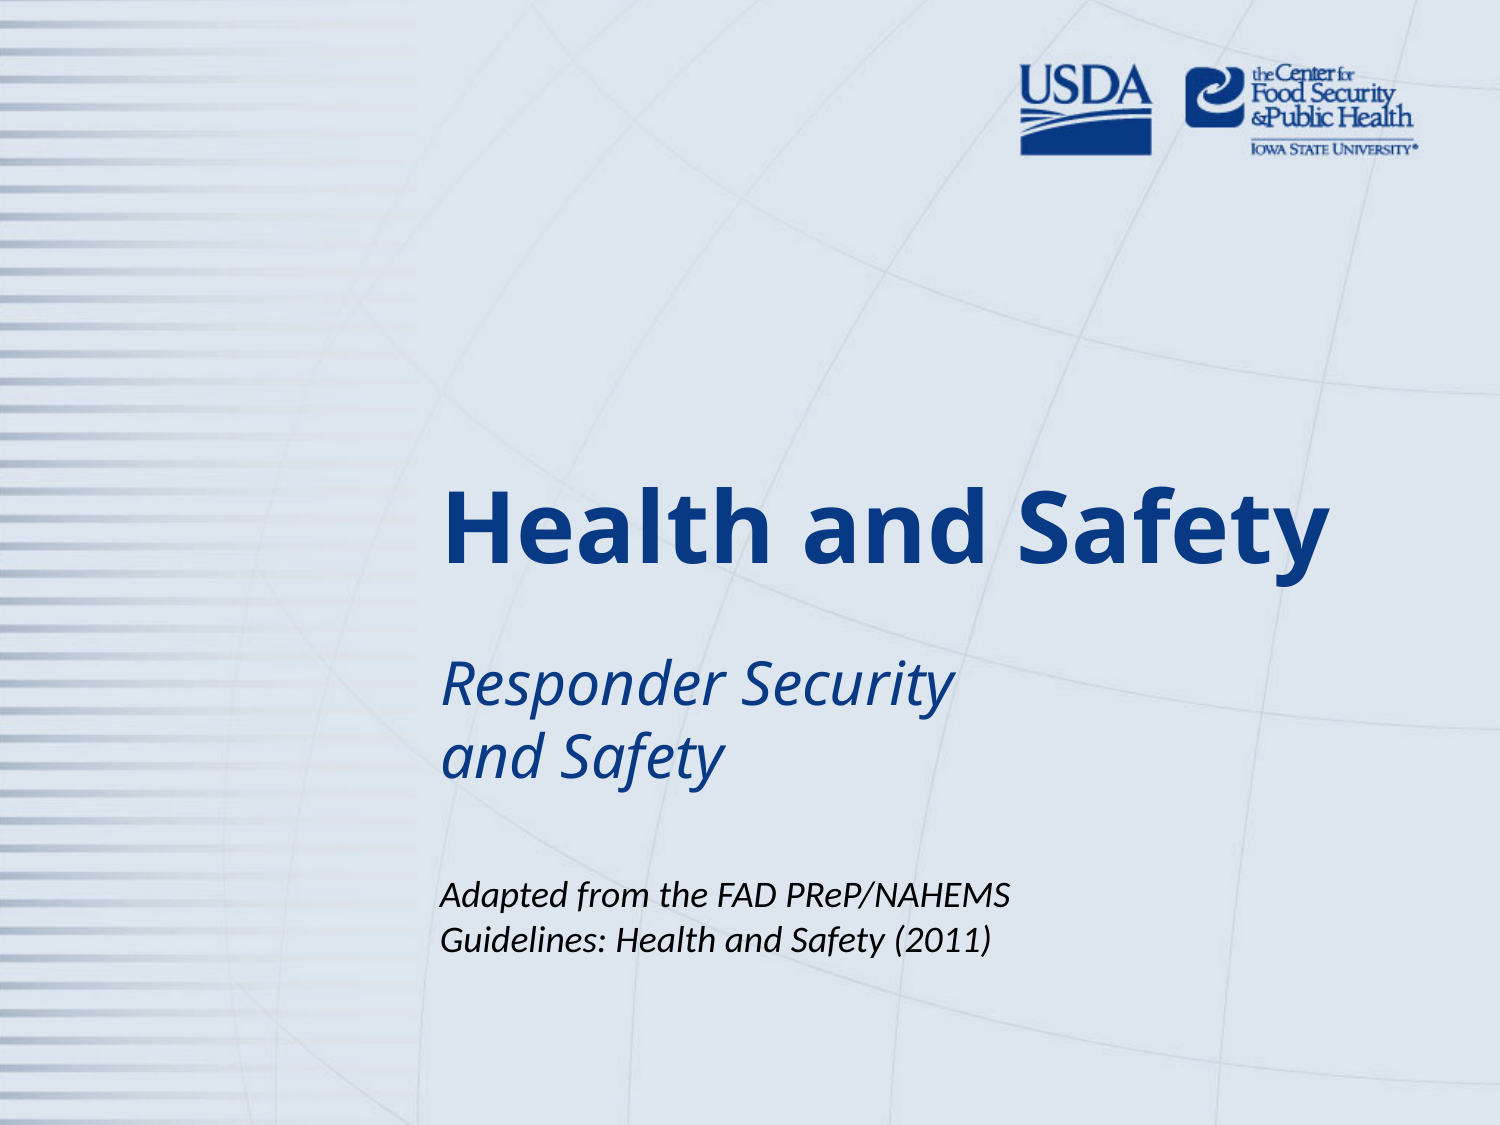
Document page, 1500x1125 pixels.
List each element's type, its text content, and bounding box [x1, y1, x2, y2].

picture [0, 0, 1500, 1125]
title Health and Safety [425, 349, 1388, 591]
text_box Adapted from the FAD PReP/NAHEMS Guidelines: Health and Safety (2011) [424, 862, 1388, 968]
subtitle Responder Security and Safety [425, 637, 1388, 800]
